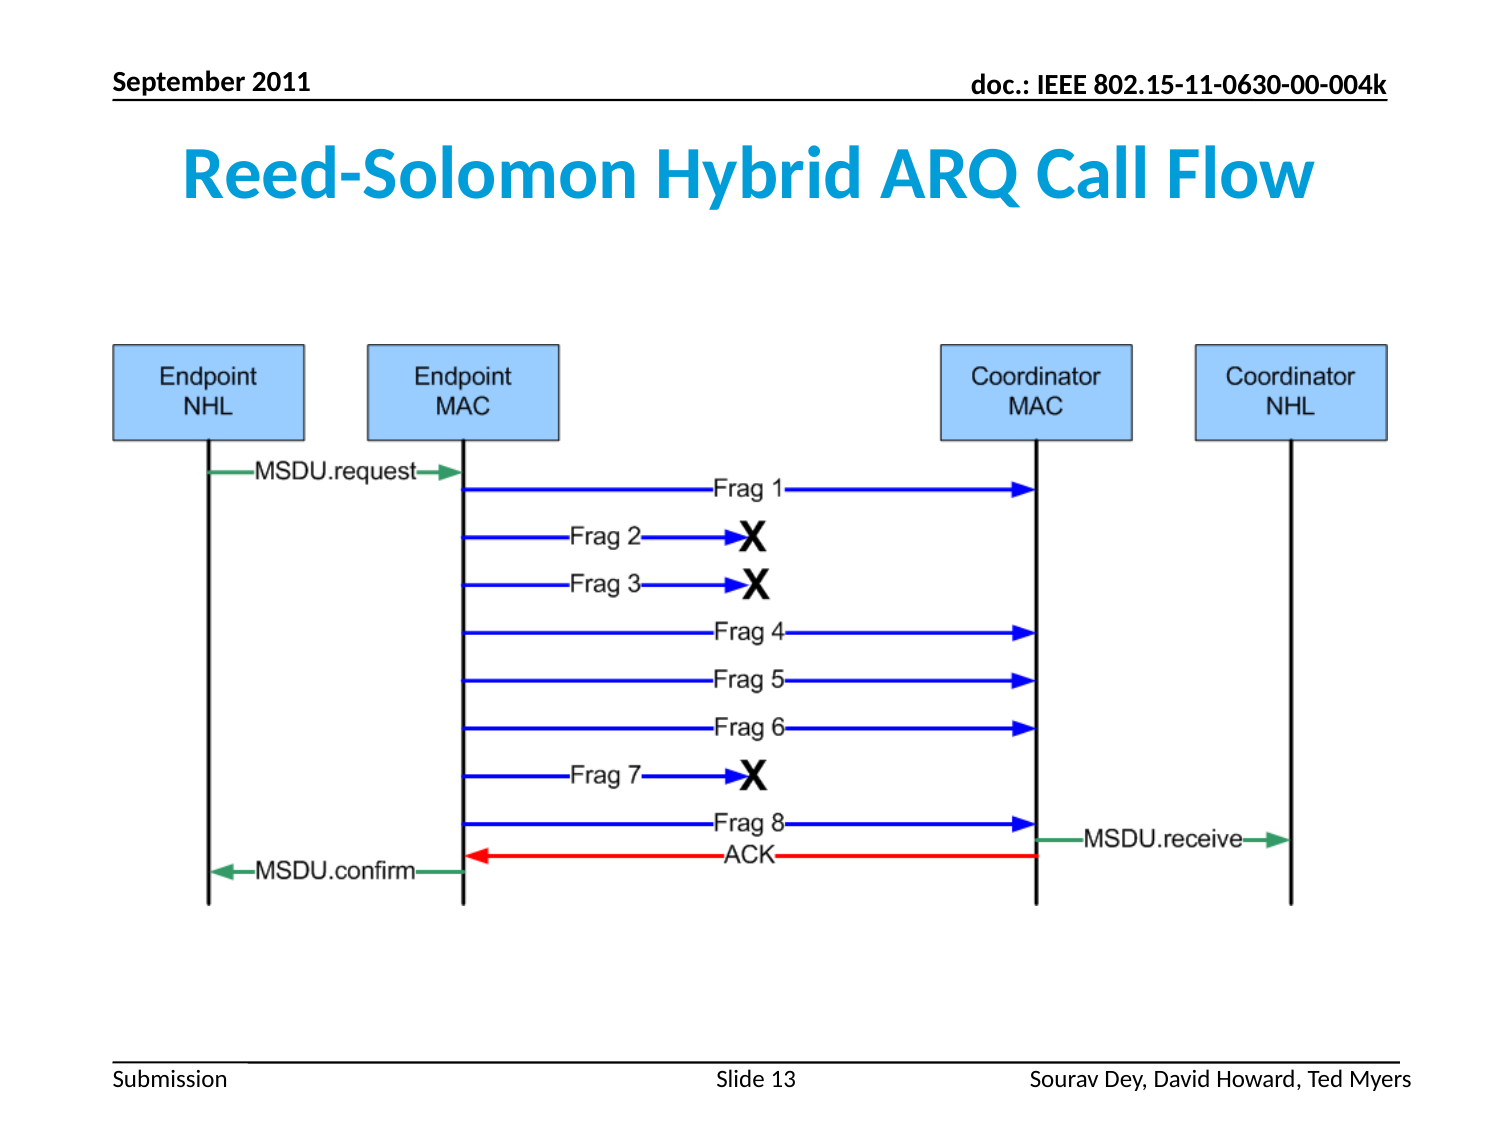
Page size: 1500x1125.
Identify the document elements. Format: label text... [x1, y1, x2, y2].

slide_number Slide 13 [713, 1061, 799, 1093]
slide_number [112, 61, 376, 98]
title Reed-Solomon Hybrid ARQ Call Flow [112, 112, 1388, 226]
footer Sourav Dey, David Howard, Ted Myers [899, 1061, 1413, 1093]
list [112, 344, 1388, 906]
